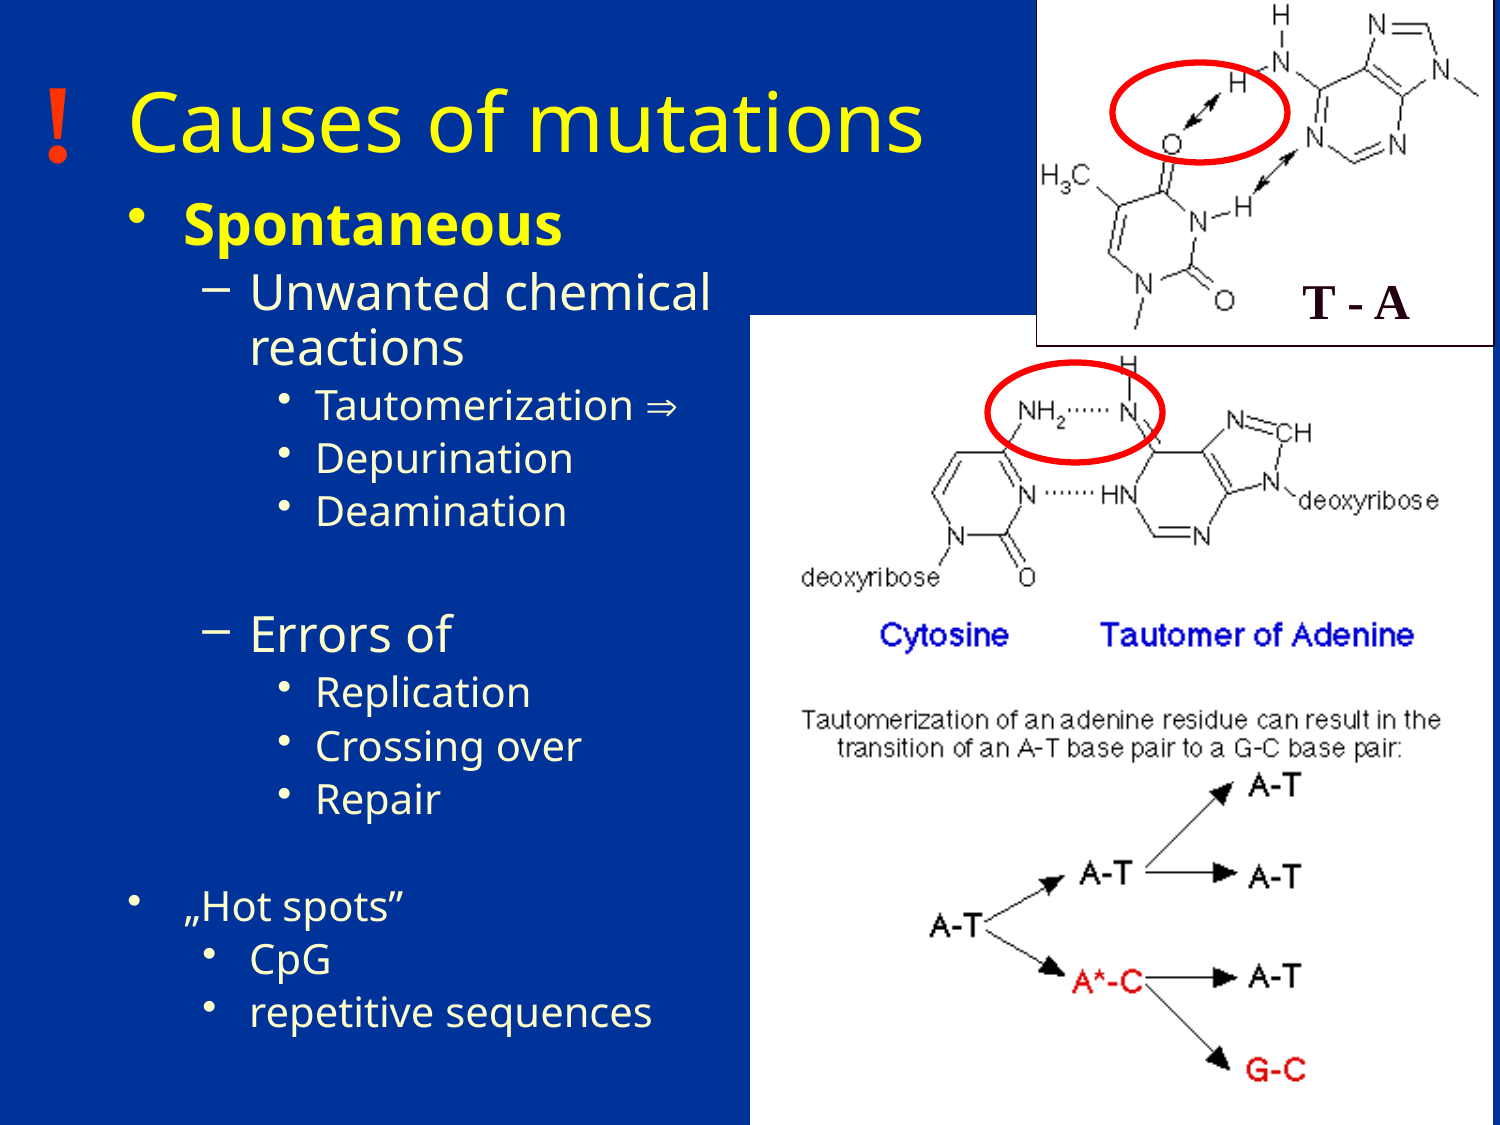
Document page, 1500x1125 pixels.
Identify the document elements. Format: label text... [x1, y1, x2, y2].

text_box Causes of mutations [112, 24, 744, 187]
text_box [987, 62, 1288, 463]
text_box Spontaneous Unwanted chemical reactions Tautomerization  Depurination Deamination Errors of Replication Crossing over Repair „Hot spots” CpG repetitive sequences [112, 187, 744, 863]
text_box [749, 0, 1494, 1125]
text_box ! [24, 42, 92, 193]
